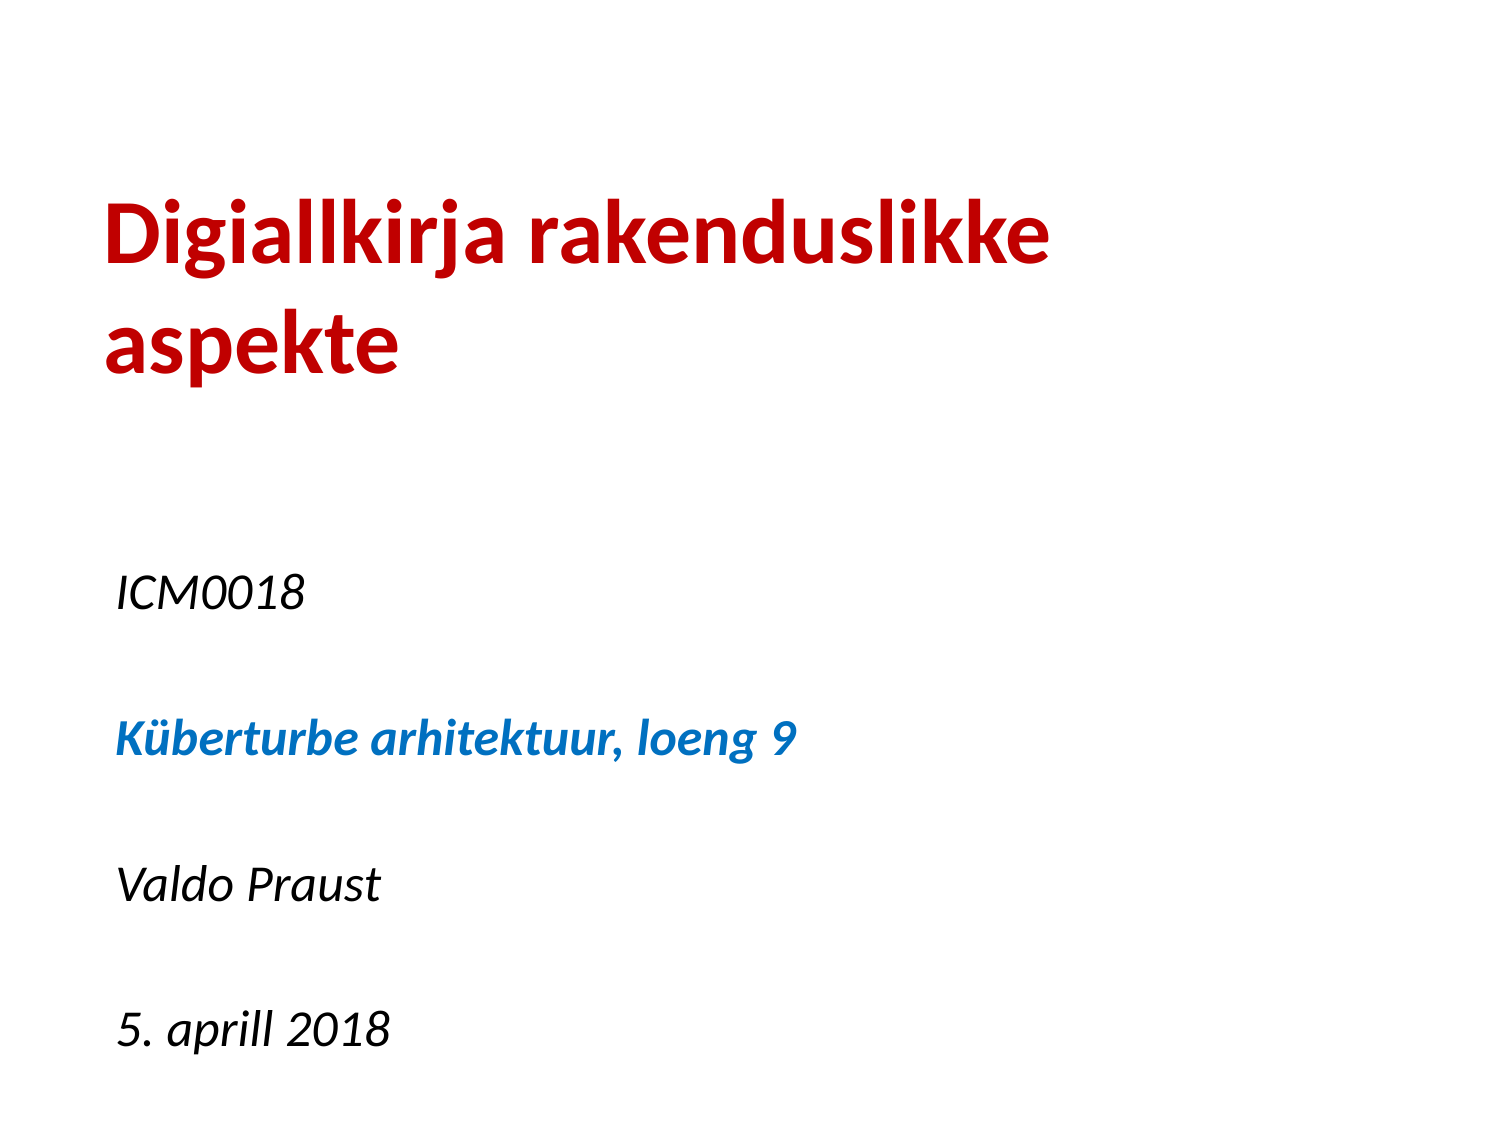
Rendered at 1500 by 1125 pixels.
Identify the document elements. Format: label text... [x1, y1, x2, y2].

subtitle ICM0018 Küberturbe arhitektuur, loeng 9 Valdo Praust 5. aprill 2018 [100, 373, 1341, 1071]
title Digiallkirja rakenduslikke aspekte [88, 160, 1364, 402]
